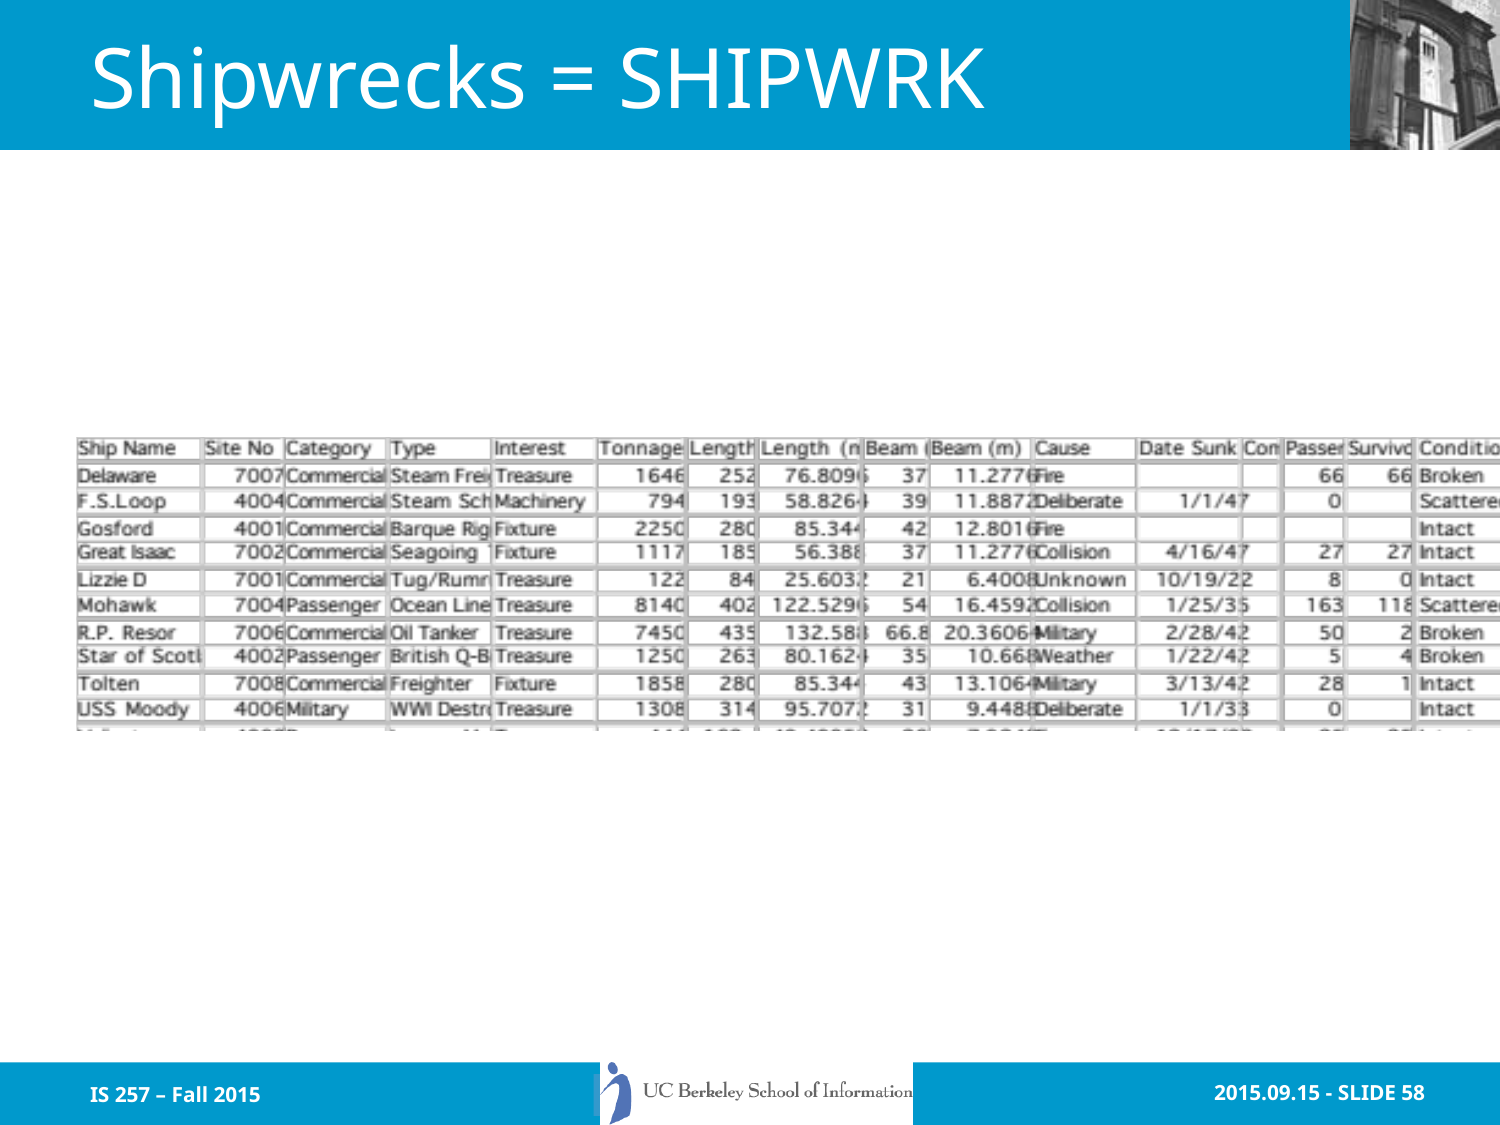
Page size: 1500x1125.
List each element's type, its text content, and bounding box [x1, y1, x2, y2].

slide_number IS 257 – Fall 2015 [75, 1062, 388, 1125]
title Shipwrecks = SHIPWRK [75, 0, 1350, 150]
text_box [76, 437, 1500, 731]
picture [594, 1062, 912, 1125]
picture [1351, 0, 1500, 150]
